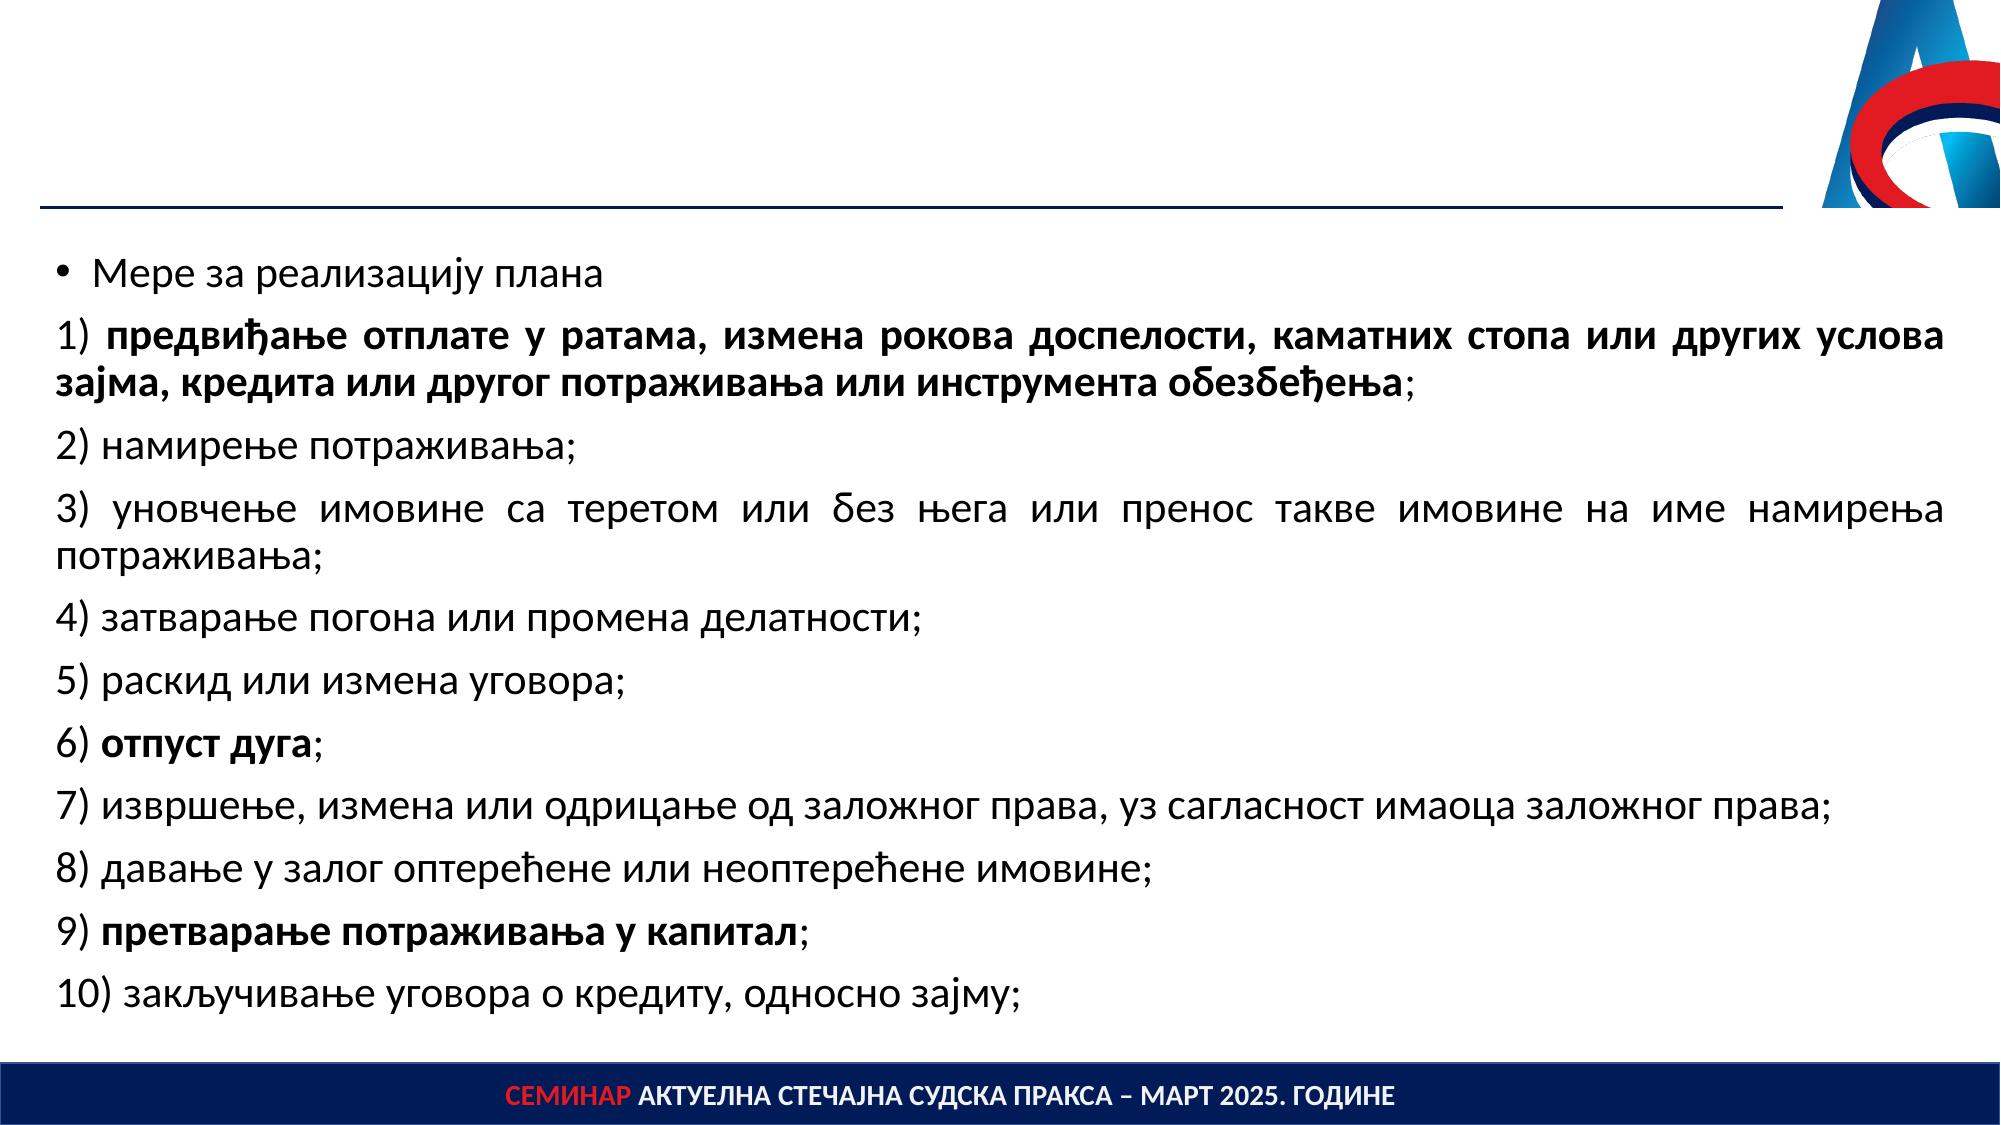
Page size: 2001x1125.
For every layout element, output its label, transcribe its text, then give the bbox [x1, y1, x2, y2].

text_box СЕМИНАР АКТУЕЛНА СТЕЧАЈНА СУДСКА ПРАКСА – МАРТ 2025. ГОДИНЕ [490, 1068, 1411, 1119]
picture [1631, 0, 2000, 208]
text_box [0, 1062, 2000, 1125]
list Мере за реализацију плана 1) предвиђање отплате у ратама, измена рокова доспелости, каматних стопа или других услова зајма, кредита или другог потраживања или инструмента обезбеђења; 2) намирење потраживања; 3) уновчење имовине са теретом или без њега или пренос такве имовине на име намирења потраживања; 4) затварање погона или промена делатности; 5) раскид или измена уговора; 6) отпуст дуга; 7) извршење, измена или одрицање од заложног права, уз сагласност имаоца заложног права; 8) давање у залог оптерећене или неоптерећене имовине; 9) претварање потраживања у капитал; 10) закључивање уговора о кредиту, односно зајму; [40, 241, 1962, 1028]
slide_number 13 [1412, 1042, 1863, 1103]
